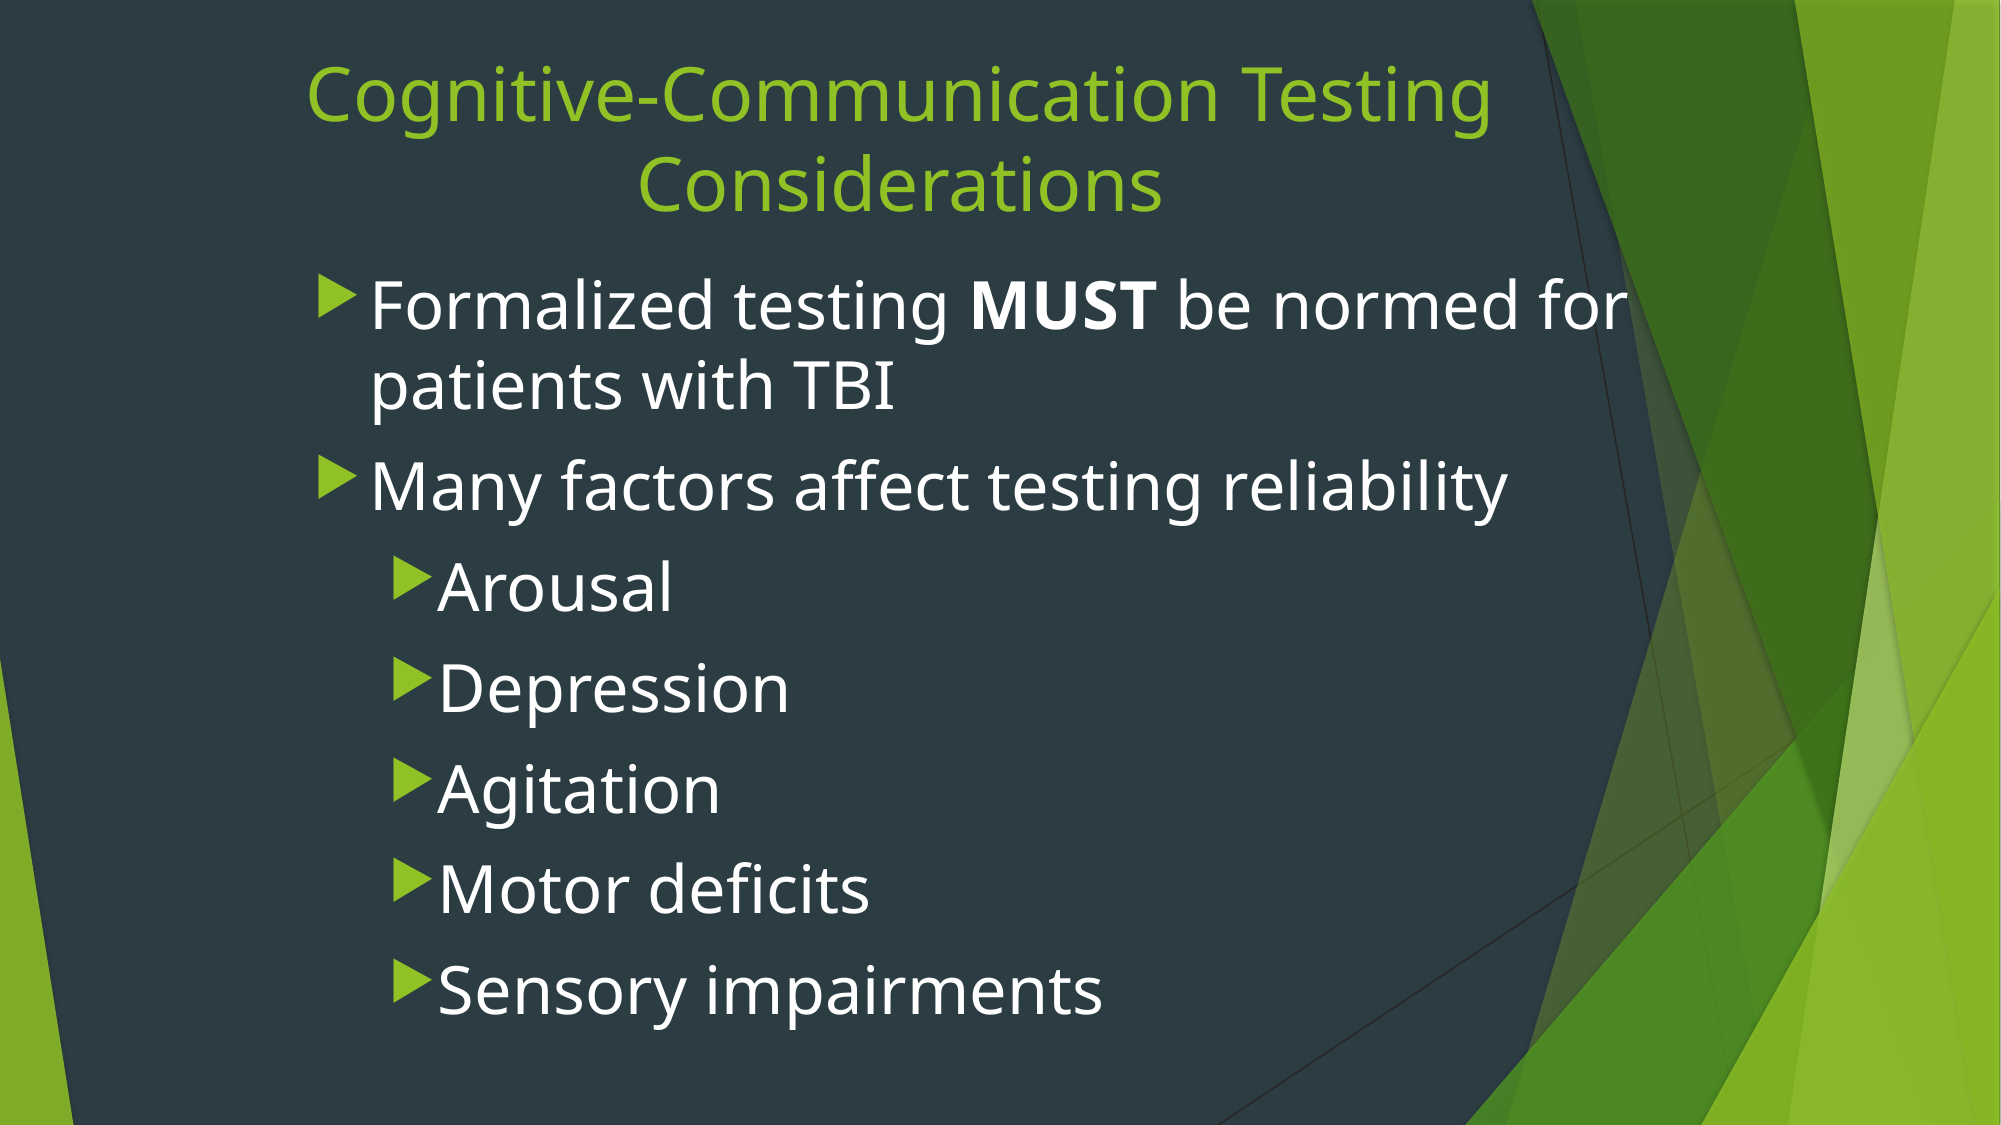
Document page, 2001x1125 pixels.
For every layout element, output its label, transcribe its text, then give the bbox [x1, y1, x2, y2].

title Cognitive-Communication Testing Considerations [195, 39, 1606, 256]
list Formalized testing MUST be normed for patients with TBI Many factors affect testing reliability Arousal Depression Agitation Motor deficits Sensory impairments [298, 255, 1709, 1086]
